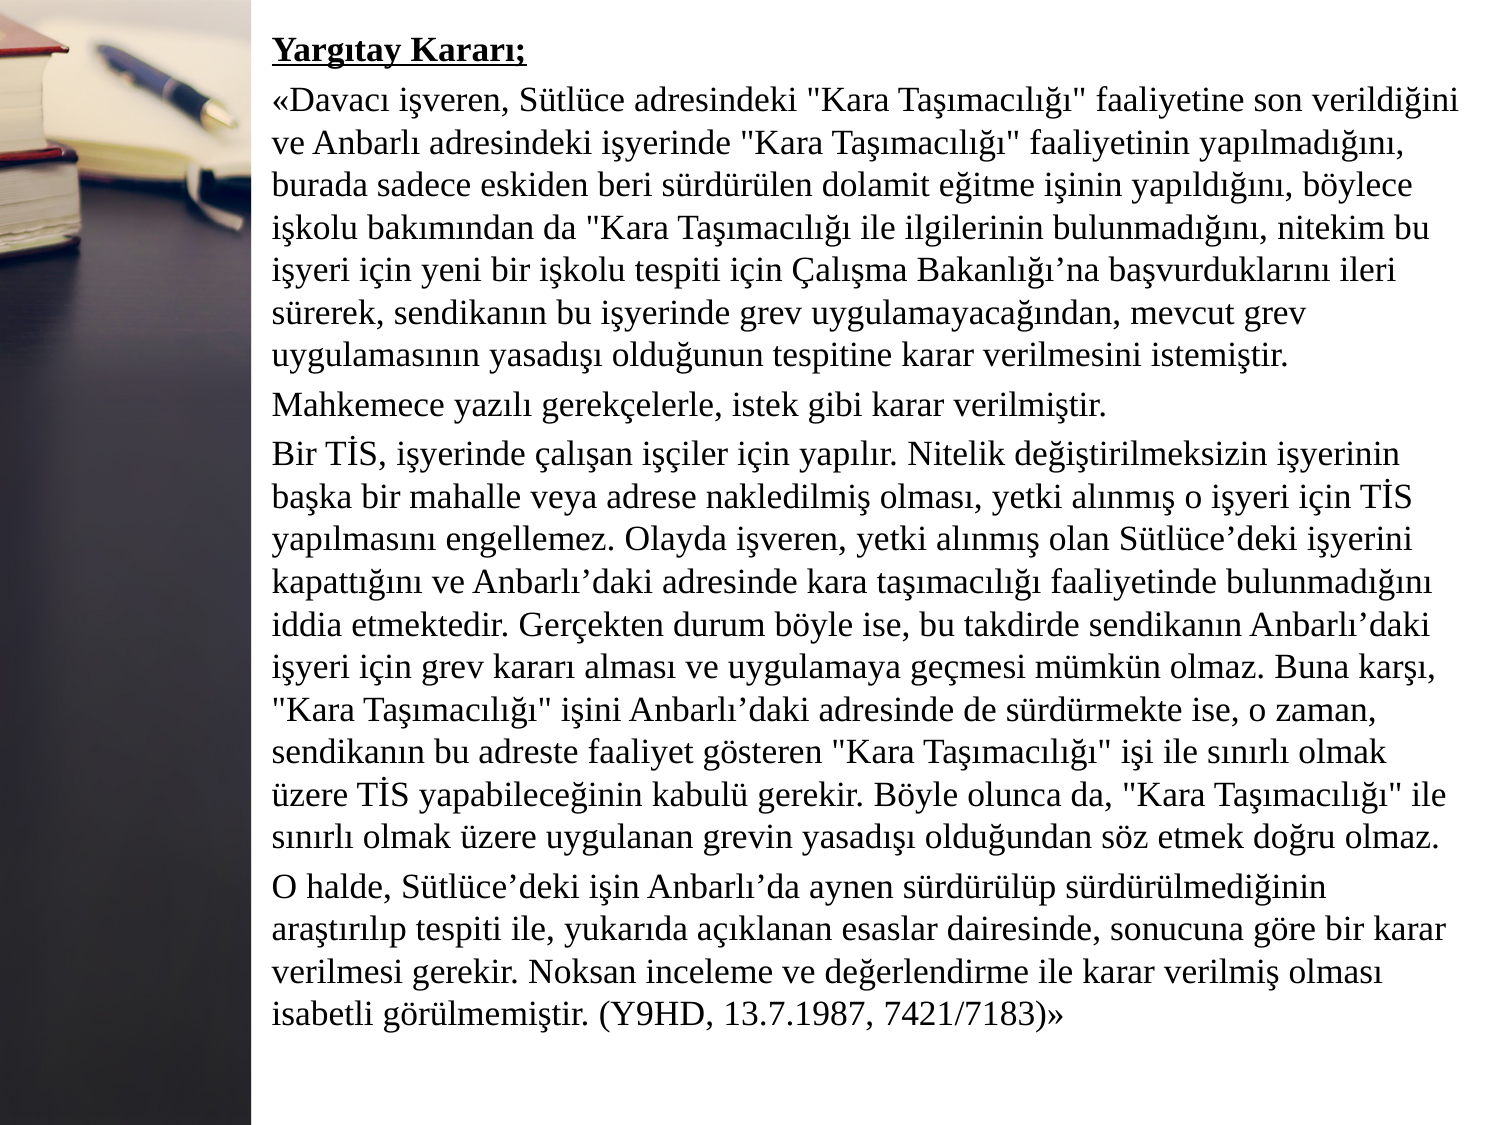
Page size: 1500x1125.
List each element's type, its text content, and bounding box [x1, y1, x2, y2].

picture [0, 0, 1500, 1125]
list Yargıtay Kararı; «Davacı işveren, Sütlüce adresindeki "Kara Taşımacılığı" faaliyetine son verildiğini ve Anbarlı adresindeki işyerinde "Kara Taşımacılığı" faaliyetinin yapılmadığını, burada sadece eskiden beri sürdürülen dolamit eğitme işinin yapıldığını, böylece işkolu bakımından da "Kara Taşımacılığı ile ilgilerinin bulunmadığını, nitekim bu işyeri için yeni bir işkolu tespiti için Çalışma Bakanlığı’na başvurduklarını ileri sürerek, sendikanın bu işyerinde grev uygulamayacağından, mevcut grev uygulamasının yasadışı olduğunun tespitine karar verilmesini istemiştir. Mahkemece yazılı gerekçelerle, istek gibi karar verilmiştir. Bir TİS, işyerinde çalışan işçiler için yapılır. Nitelik değiştirilmeksizin işyerinin başka bir mahalle veya adrese nakledilmiş olması, yetki alınmış o işyeri için TİS yapılmasını engellemez. Olayda işveren, yetki alınmış olan Sütlüce’deki işyerini kapattığını ve Anbarlı’daki adresinde kara taşımacılığı faaliyetinde bulunmadığını iddia etmektedir. Gerçekten durum böyle ise, bu takdirde sendikanın Anbarlı’daki işyeri için grev kararı alması ve uygulamaya geçmesi mümkün olmaz. Buna karşı, "Kara Taşımacılığı" işini Anbarlı’daki adresinde de sürdürmekte ise, o zaman, sendikanın bu adreste faaliyet gösteren "Kara Taşımacılığı" işi ile sınırlı olmak üzere TİS yapabileceğinin kabulü gerekir. Böyle olunca da, "Kara Taşımacılığı" ile sınırlı olmak üzere uygulanan grevin yasadışı olduğundan söz etmek doğru olmaz. O halde, Sütlüce’deki işin Anbarlı’da aynen sürdürülüp sürdürülmediğinin araştırılıp tespiti ile, yukarıda açıklanan esaslar dairesinde, sonucuna göre bir karar verilmesi gerekir. Noksan inceleme ve değerlendirme ile karar verilmiş olması isabetli görülmemiştir. (Y9HD, 13.7.1987, 7421/7183)» [206, 19, 1483, 1094]
